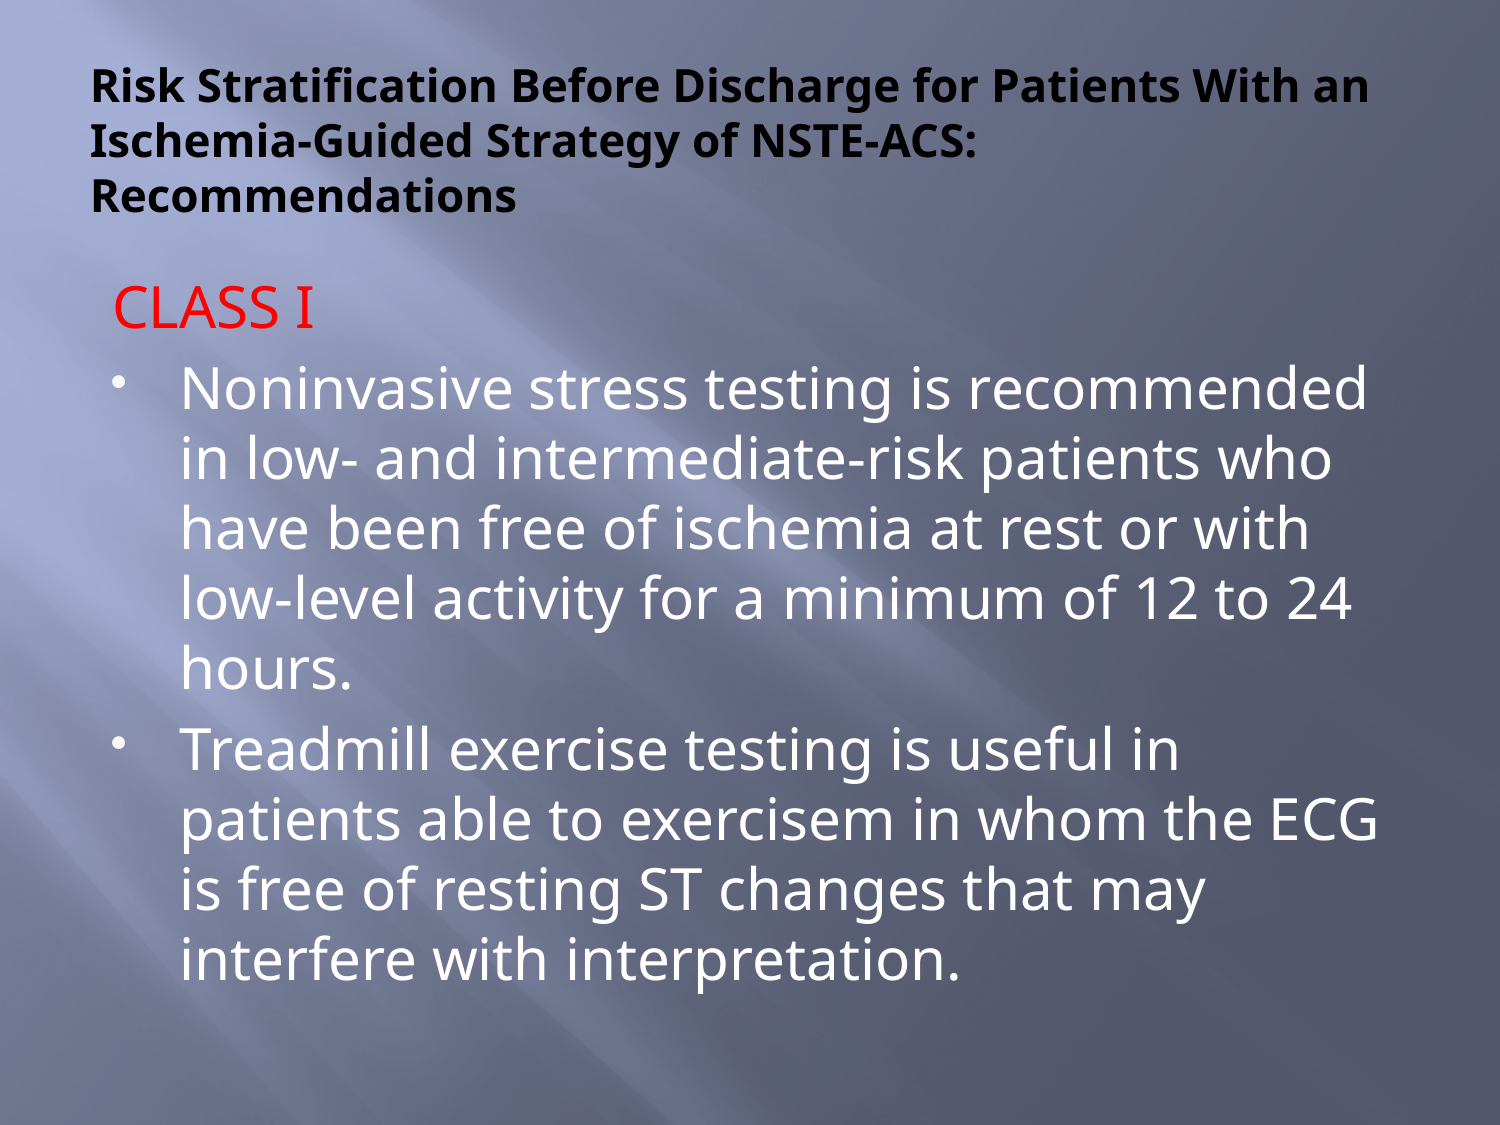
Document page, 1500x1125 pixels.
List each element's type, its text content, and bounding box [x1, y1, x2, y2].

title Risk Stratification Before Discharge for Patients With an Ischemia-Guided Strategy of NSTE-ACS: Recommendations [75, 45, 1425, 233]
list CLASS I Noninvasive stress testing is recommended in low- and intermediate-risk patients who have been free of ischemia at rest or with low-level activity for a minimum of 12 to 24 hours. Treadmill exercise testing is useful in patients able to exercisem in whom the ECG is free of resting ST changes that may interfere with interpretation. [75, 262, 1425, 1035]
